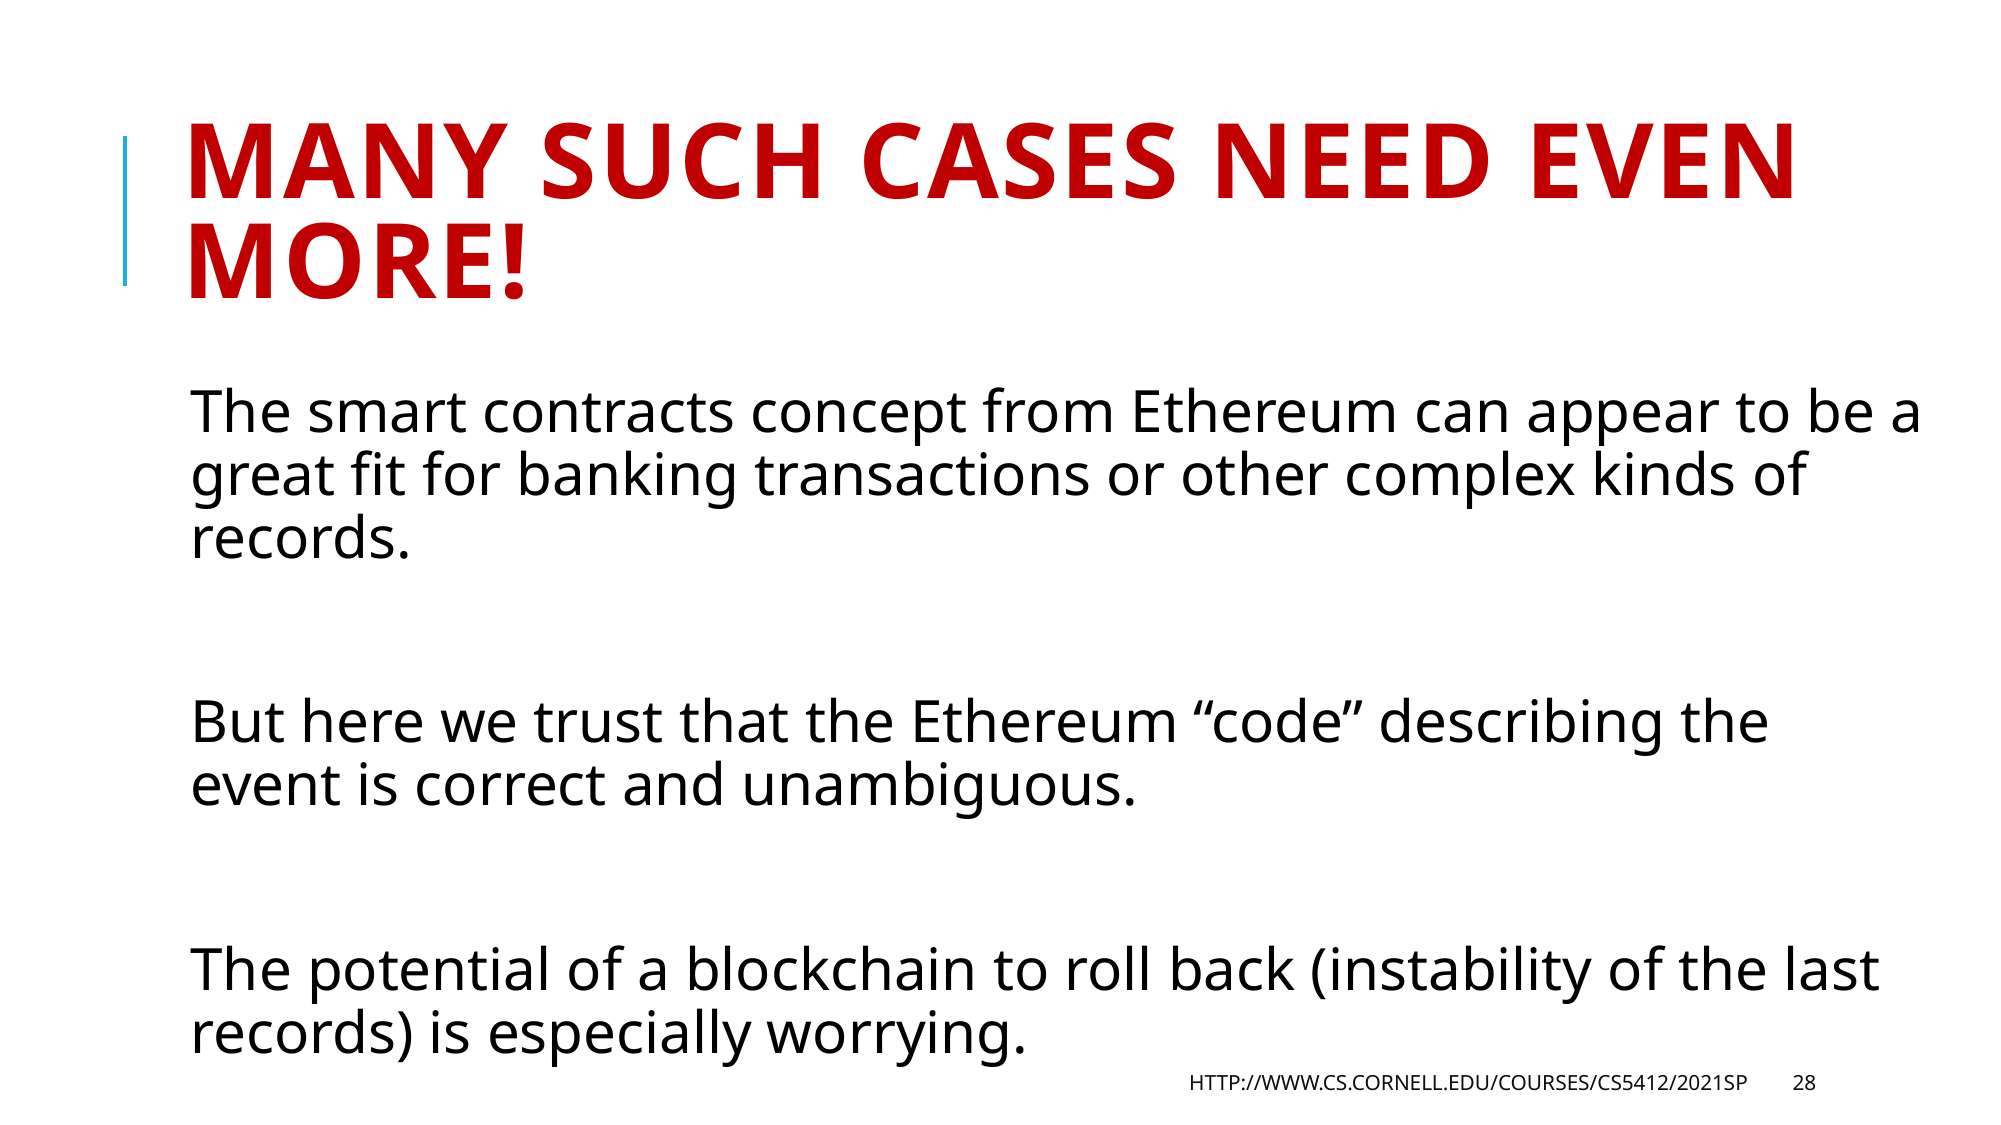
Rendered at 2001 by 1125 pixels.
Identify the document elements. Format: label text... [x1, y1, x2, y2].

slide_number 28 [1777, 1061, 1938, 1107]
title Many such cases need even more! [168, 96, 1938, 342]
footer http://www.cs.cornell.edu/courses/cs5412/2021sp [794, 1061, 1763, 1107]
list The smart contracts concept from Ethereum can appear to be a great fit for banking transactions or other complex kinds of records. But here we trust that the Ethereum “code” describing the event is correct and unambiguous. The potential of a blockchain to roll back (instability of the last records) is especially worrying. [168, 375, 1938, 1035]
